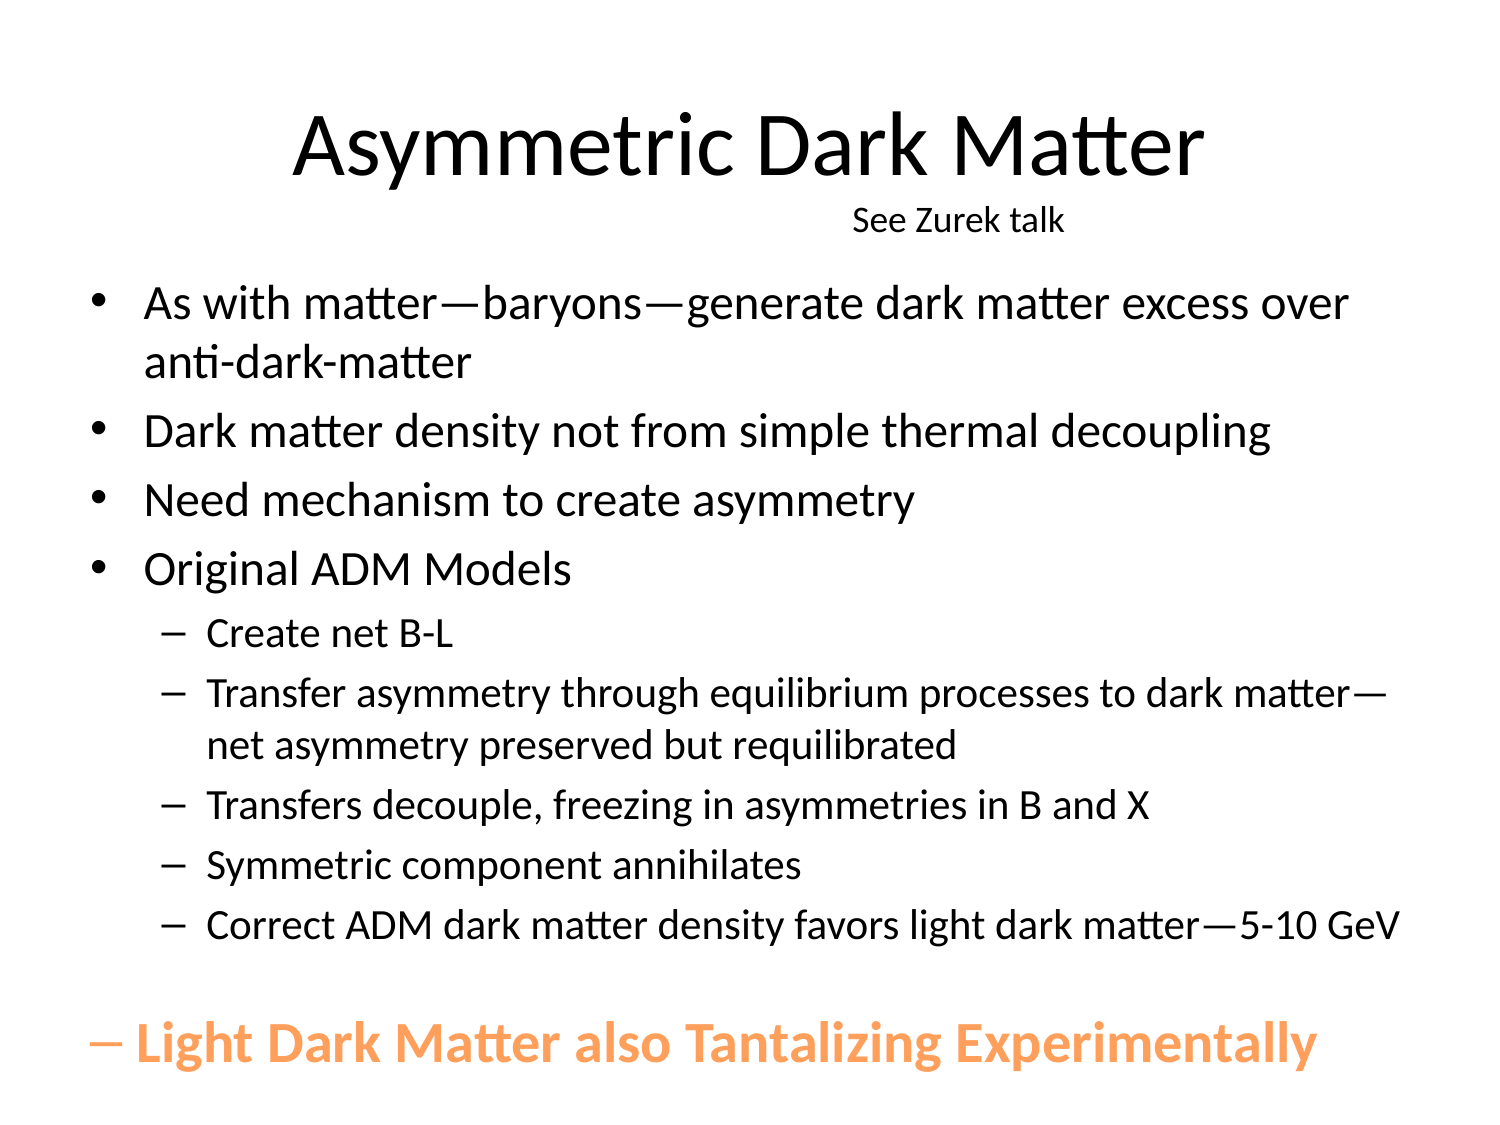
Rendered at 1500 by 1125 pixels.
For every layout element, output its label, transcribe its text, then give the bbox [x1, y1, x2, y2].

text_box Light Dark Matter also Tantalizing Experimentally [0, 997, 1363, 1082]
list As with matter—baryons—generate dark matter excess over anti-dark-matter Dark matter density not from simple thermal decoupling Need mechanism to create asymmetry Original ADM Models Create net B-L Transfer asymmetry through equilibrium processes to dark matter—net asymmetry preserved but requilibrated Transfers decouple, freezing in asymmetries in B and X Symmetric component annihilates Correct ADM dark matter density favors light dark matter—5-10 GeV [75, 262, 1425, 1005]
title Asymmetric Dark Matter [75, 45, 1425, 233]
text_box See Zurek talk [837, 187, 1438, 248]
